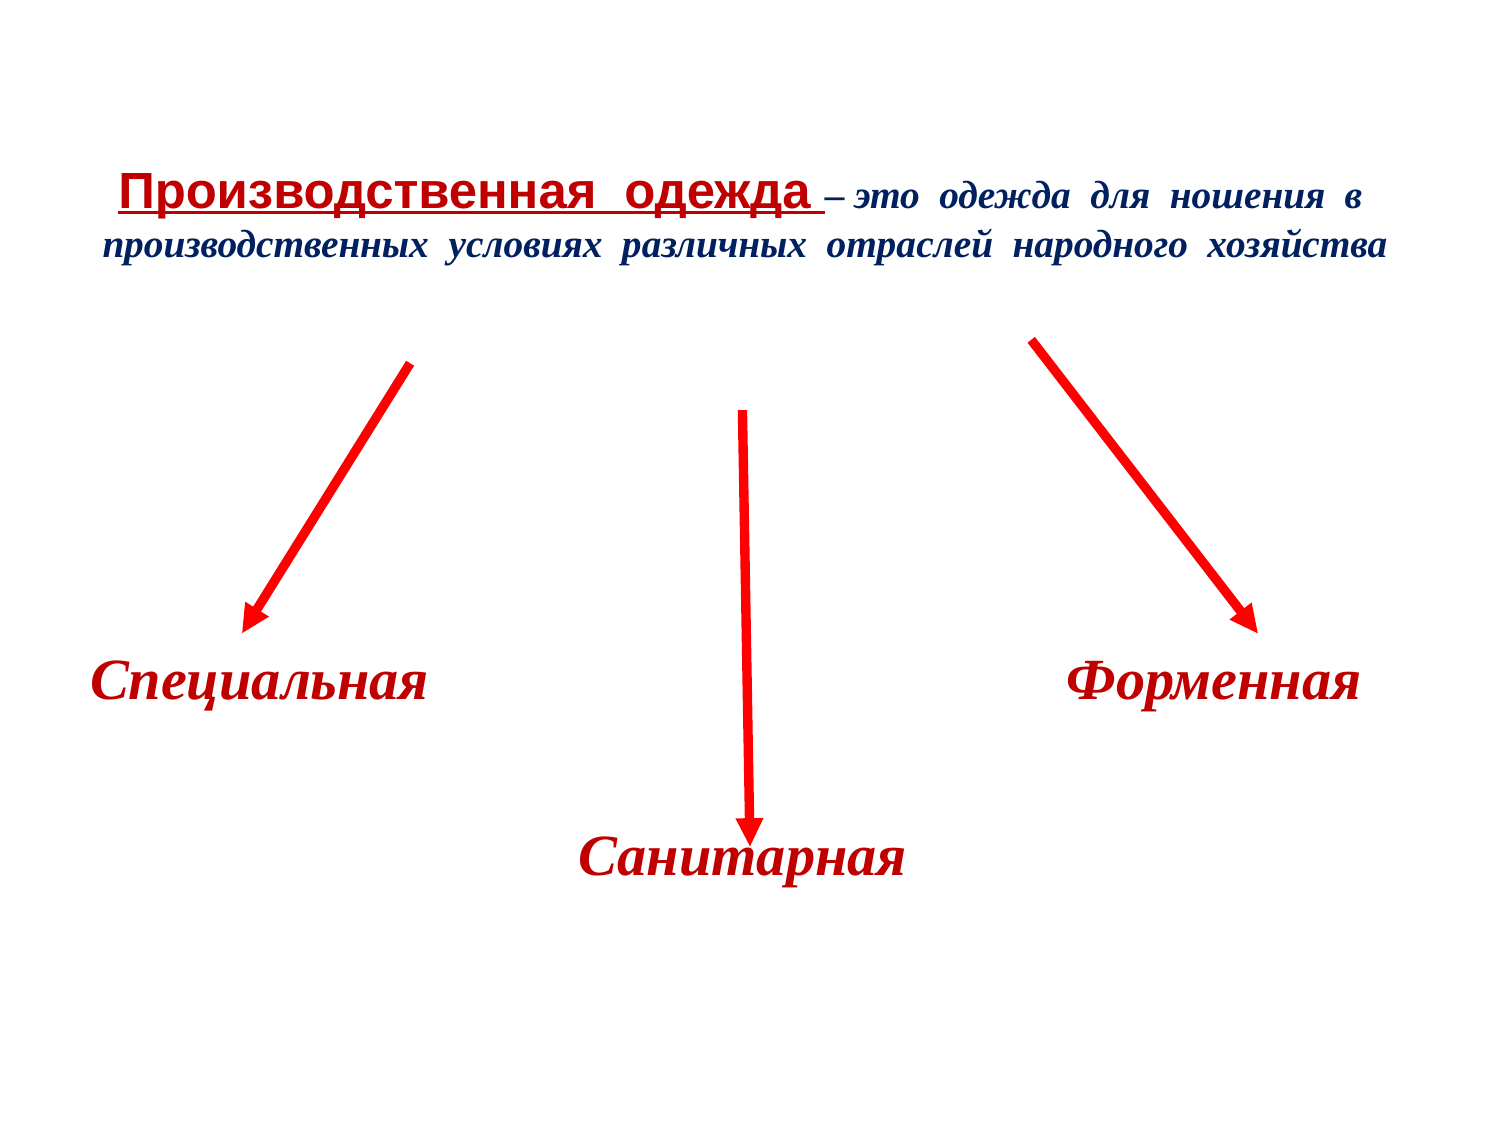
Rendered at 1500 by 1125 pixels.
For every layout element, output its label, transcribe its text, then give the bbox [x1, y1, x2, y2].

text_box [1031, 339, 1258, 634]
title Производственная одежда – это одежда для ношения в производственных условиях различных отраслей народного хозяйства [70, 128, 1421, 342]
text_box [742, 410, 756, 847]
text_box [242, 363, 411, 634]
list Специальная Форменная Санитарная [74, 262, 1426, 1006]
